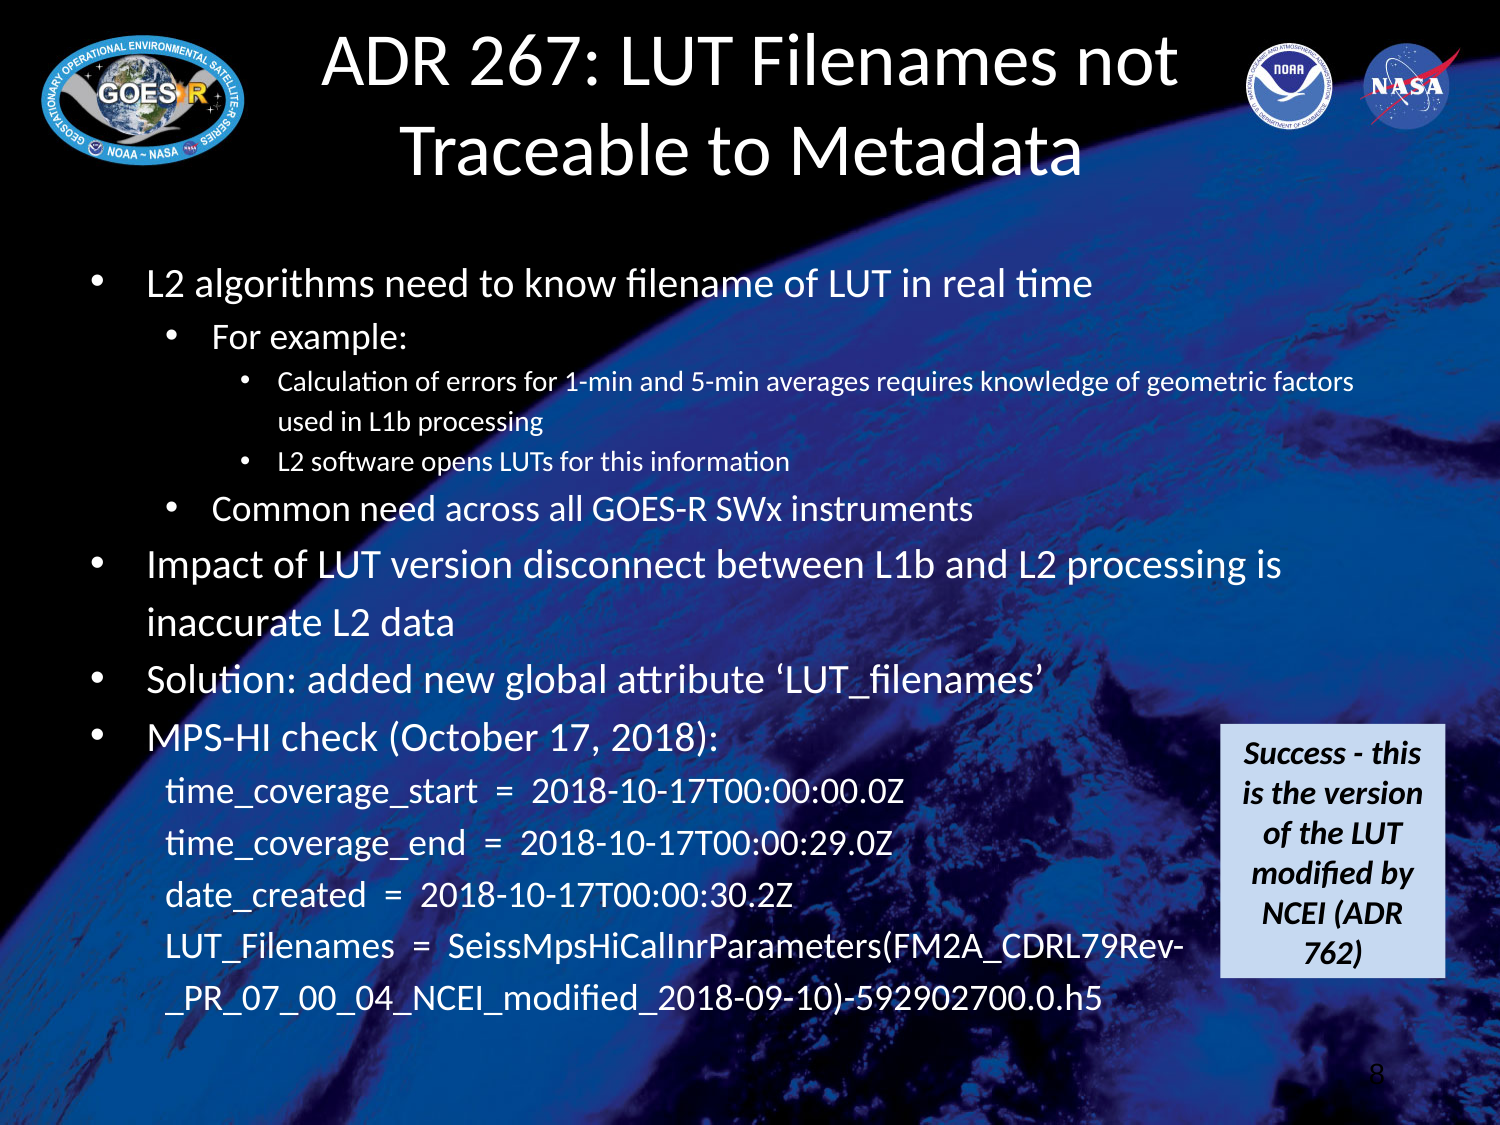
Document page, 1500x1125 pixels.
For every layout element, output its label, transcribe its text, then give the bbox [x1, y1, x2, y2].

slide_number 8 [1353, 1042, 1466, 1103]
text_box Success - this is the version of the LUT modified by NCEI (ADR 762) [1220, 723, 1446, 979]
picture [0, 0, 1500, 1125]
list L2 algorithms need to know filename of LUT in real time For example: Calculation of errors for 1-min and 5-min averages requires knowledge of geometric factors used in L1b processing L2 software opens LUTs for this information Common need across all GOES-R SWx instruments Impact of LUT version disconnect between L1b and L2 processing is inaccurate L2 data Solution: added new global attribute ‘LUT_filenames’ MPS-HI check (October 17, 2018): time_coverage_start = 2018-10-17T00:00:00.0Z time_coverage_end = 2018-10-17T00:00:29.0Z date_created = 2018-10-17T00:00:30.2Z LUT_Filenames = SeissMpsHiCalInrParameters(FM2A_CDRL79Rev-_PR_07_00_04_NCEI_modified_2018-09-10)-592902700.0.h5 [75, 240, 1425, 1088]
title ADR 267: LUT Filenames not Traceable to Metadata [225, 21, 1277, 180]
